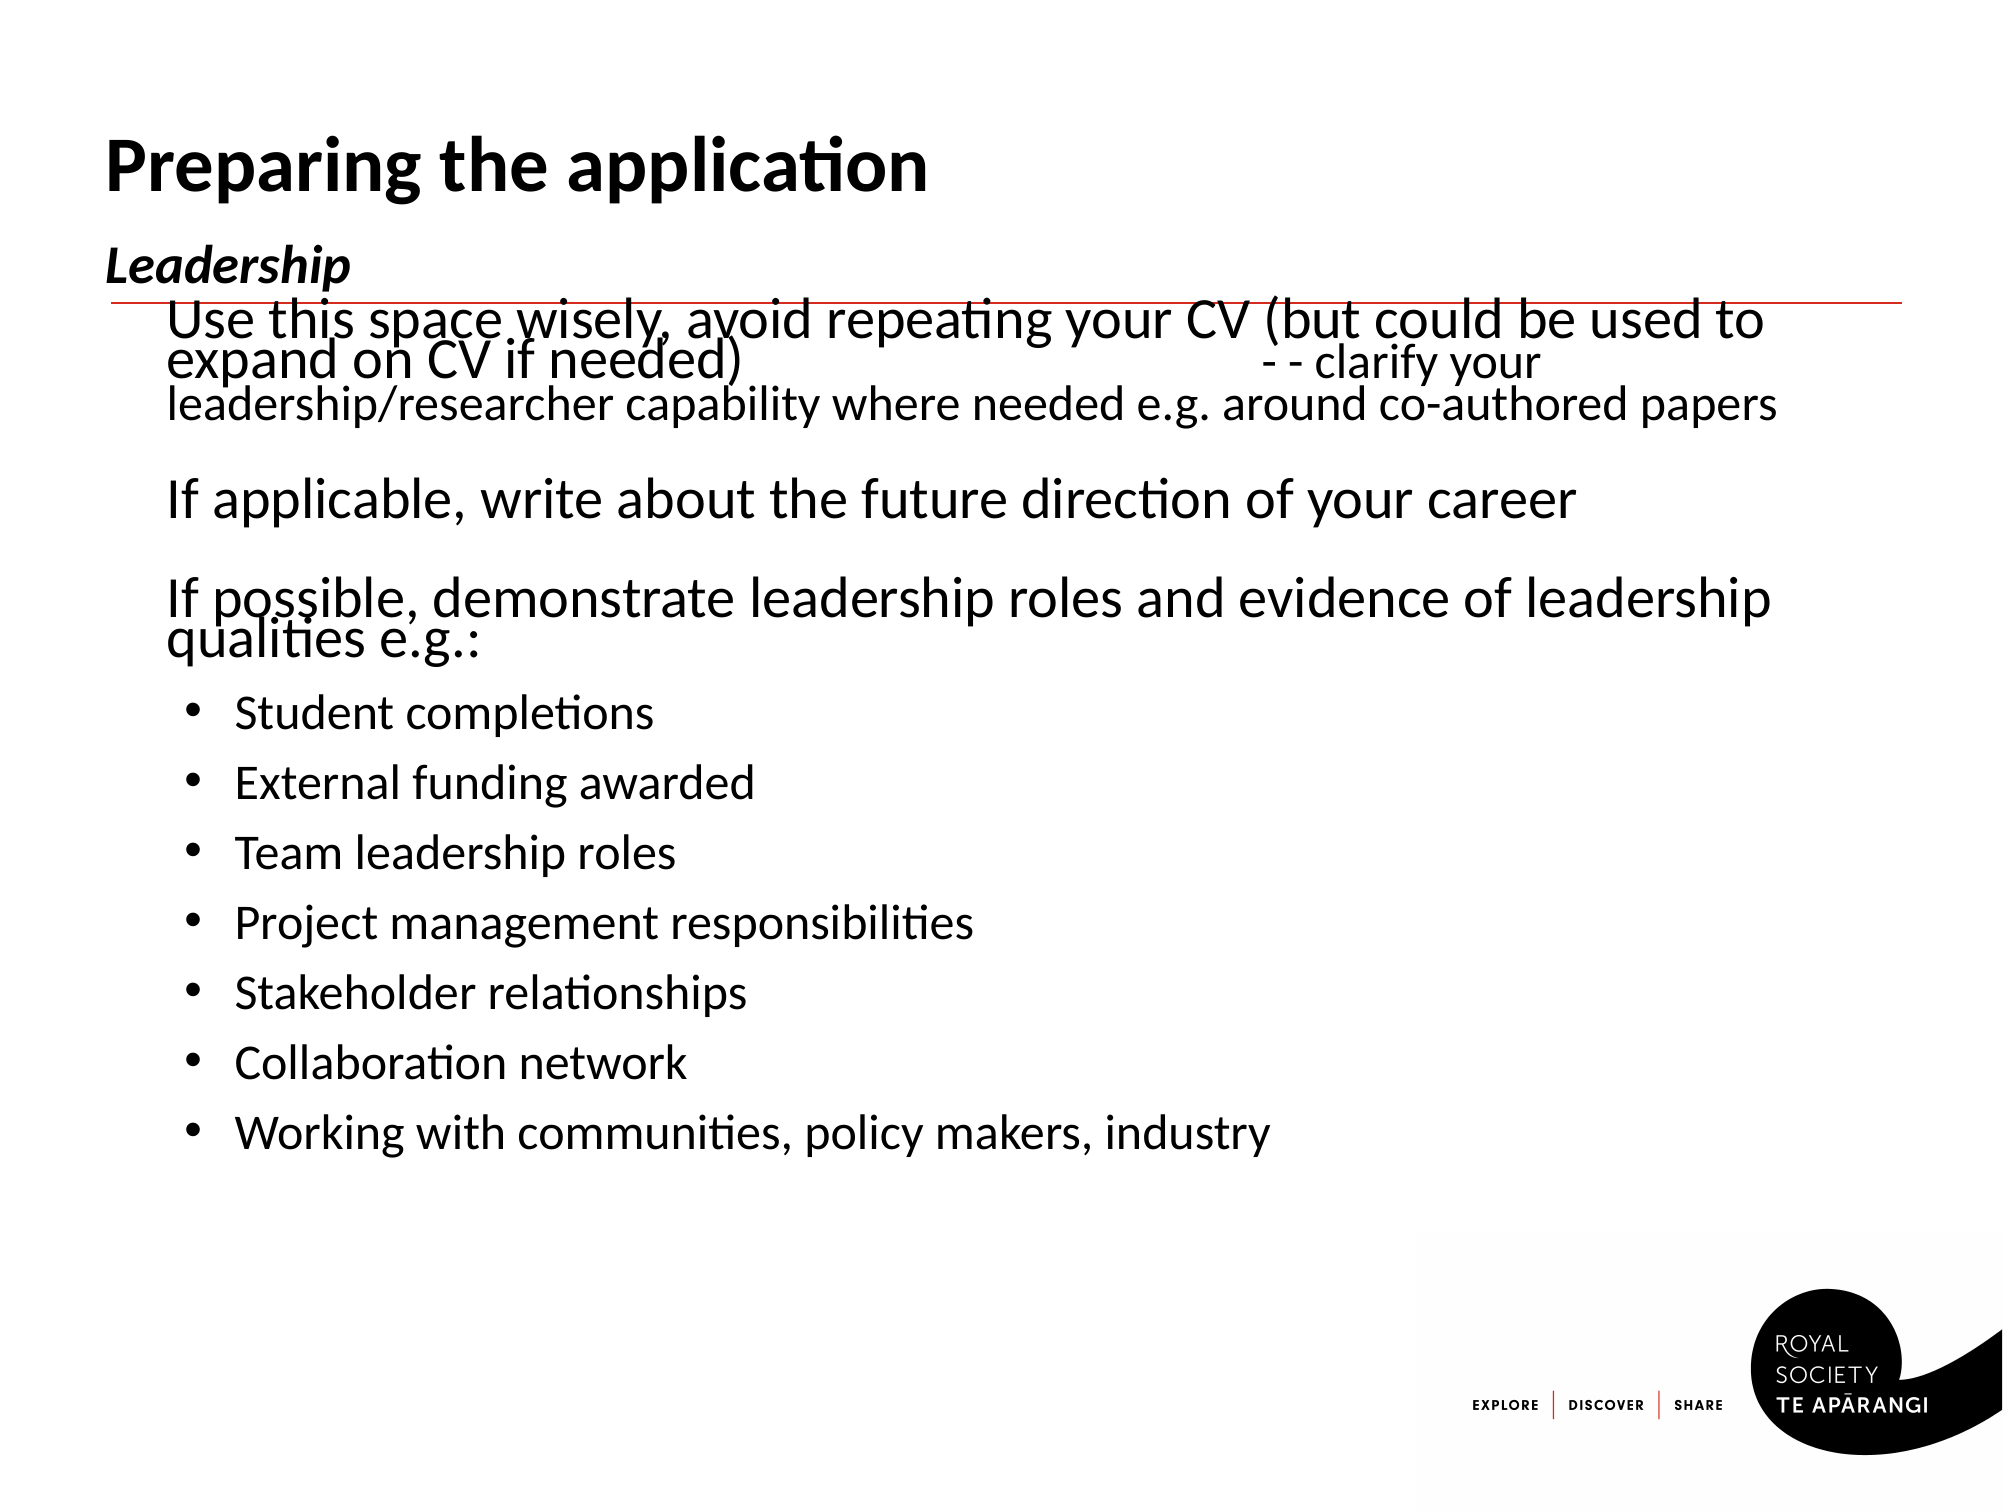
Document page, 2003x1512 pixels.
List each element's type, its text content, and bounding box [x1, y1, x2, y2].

picture [1416, 1232, 2003, 1512]
title Preparing the application Leadership [85, 107, 1888, 305]
list Use this space wisely, avoid repeating your CV (but could be used to expand on CV if needed) - - clarify your leadership/researcher capability where needed e.g. around co-authored papers If applicable, write about the future direction of your career If possible, demonstrate leadership roles and evidence of leadership qualities e.g.: Student completions External funding awarded Team leadership roles Project management responsibilities Stakeholder relationships Collaboration network Working with communities, policy makers, industry [146, 299, 1834, 1455]
